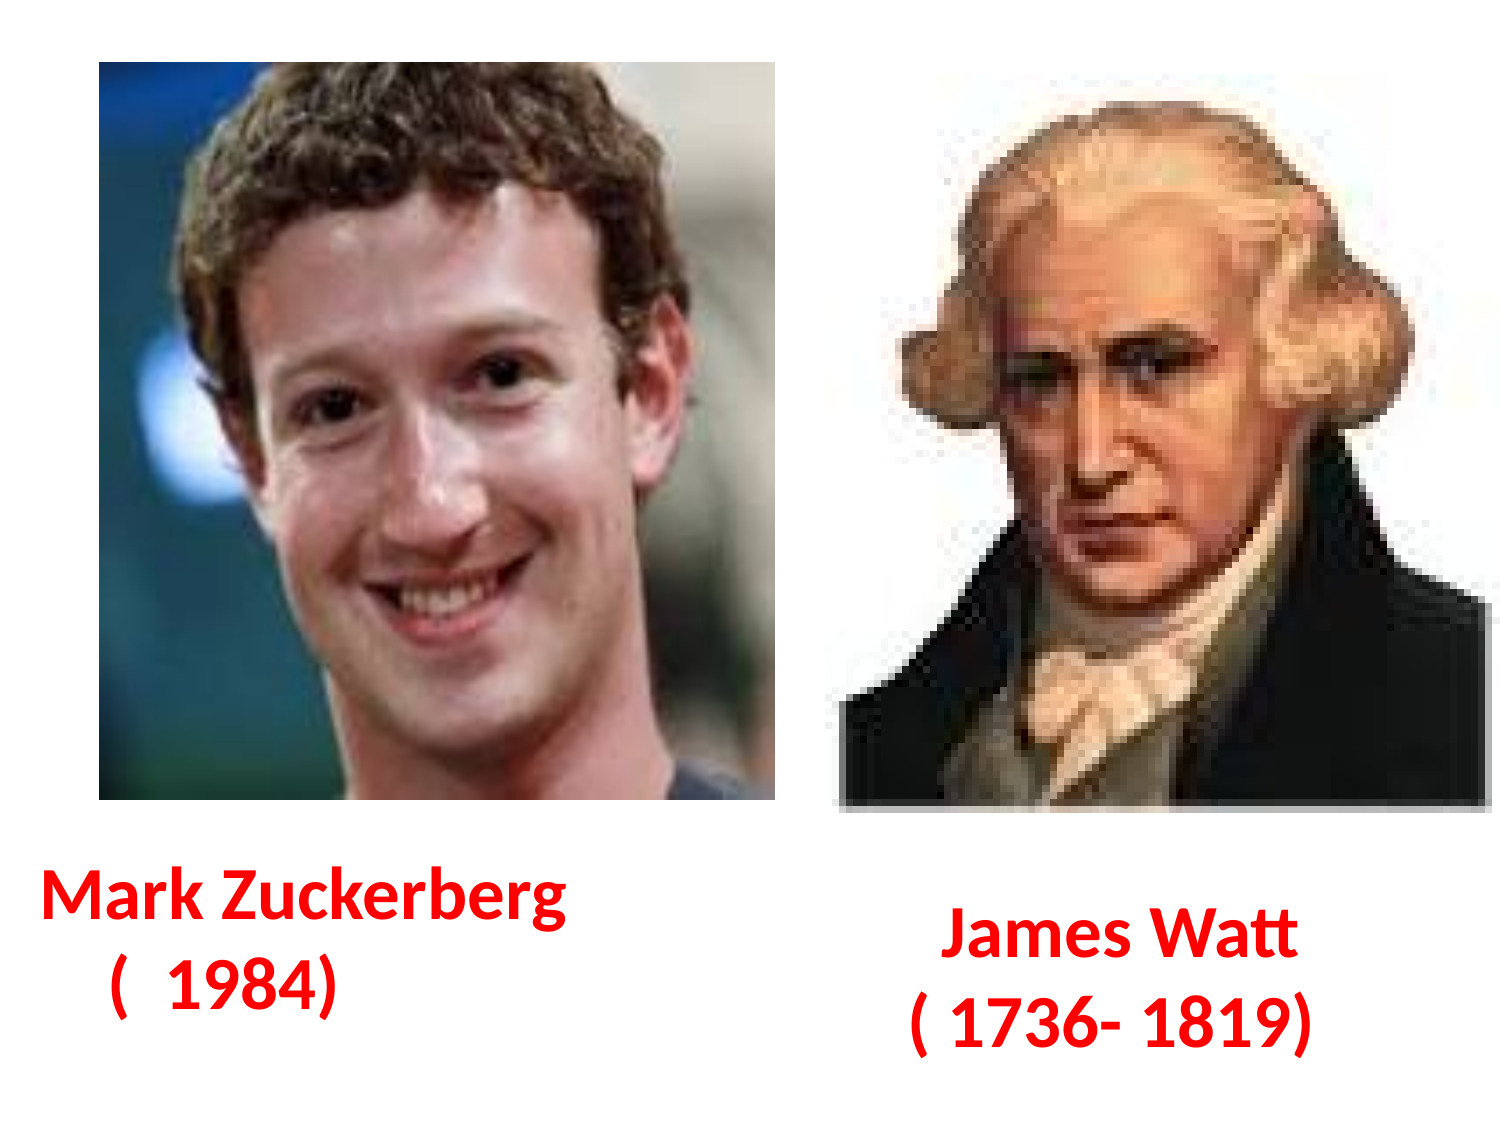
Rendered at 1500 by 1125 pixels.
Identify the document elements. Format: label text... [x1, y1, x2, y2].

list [99, 62, 776, 801]
picture [824, 74, 1500, 813]
text_box James Watt ( 1736- 1819) [824, 874, 1500, 1070]
text_box Mark Zuckerberg ( 1984) [24, 837, 688, 1033]
